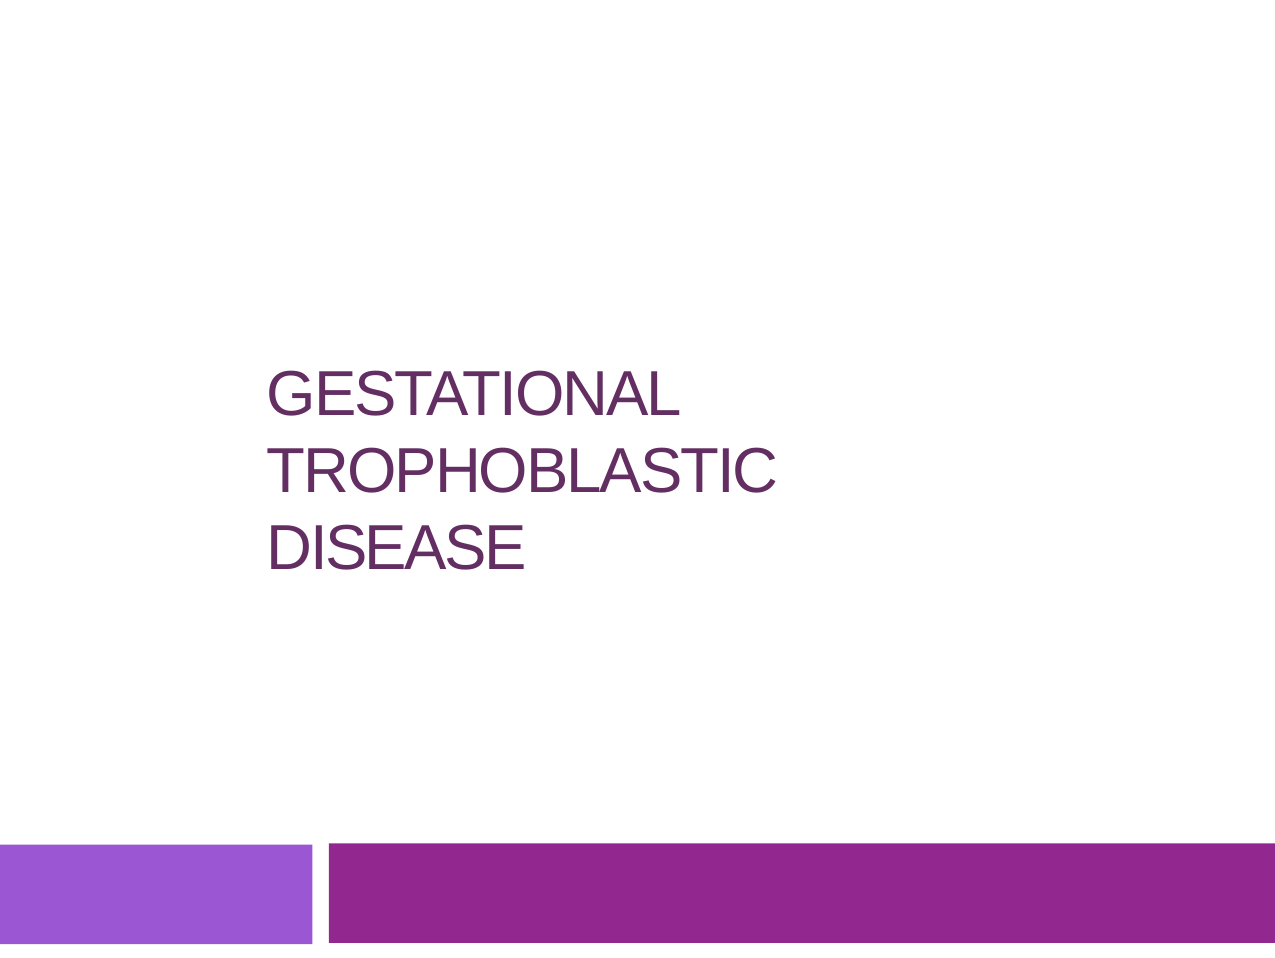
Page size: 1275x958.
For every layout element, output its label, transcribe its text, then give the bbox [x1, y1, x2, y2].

title GESTATIONAL TROPHOBLASTIC DISEASE [264, 349, 1053, 583]
